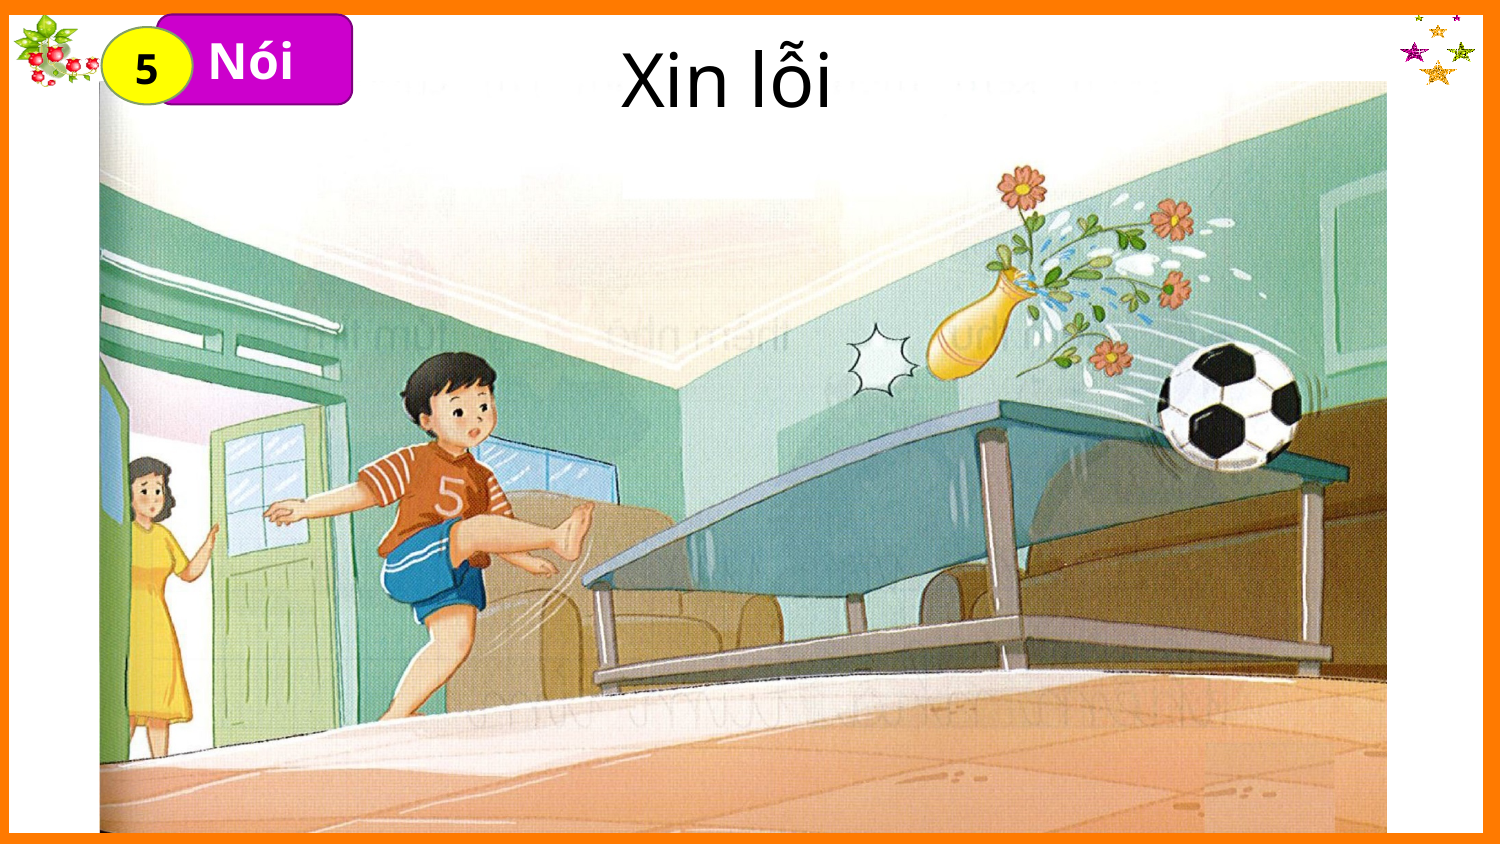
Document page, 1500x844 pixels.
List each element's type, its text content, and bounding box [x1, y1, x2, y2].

text_box [0, 5, 1493, 843]
picture [1399, 9, 1475, 85]
picture [13, 13, 1387, 834]
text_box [101, 14, 353, 105]
text_box Xin lỗi [528, 25, 1040, 81]
